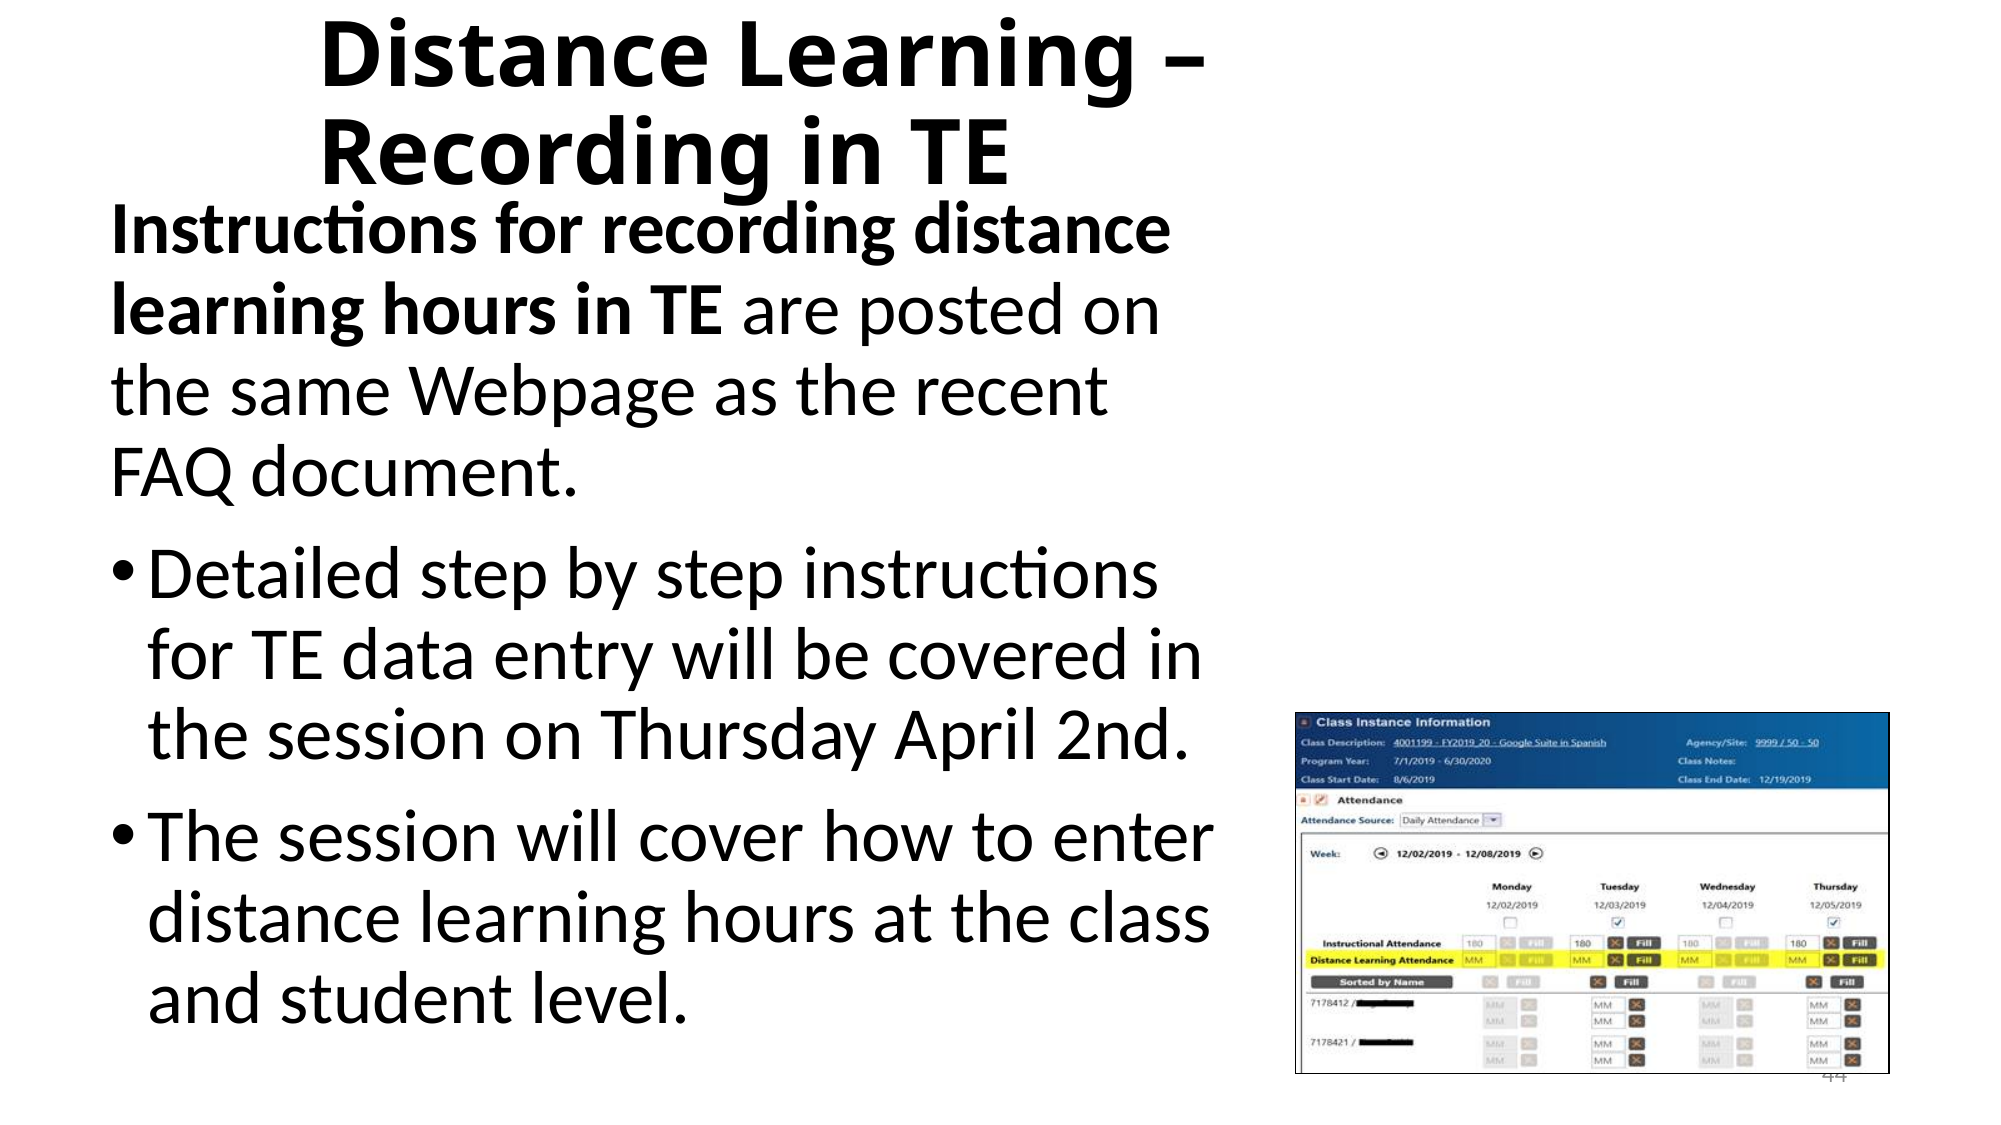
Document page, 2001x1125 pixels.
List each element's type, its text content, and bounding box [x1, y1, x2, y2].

list Instructions for recording distance learning hours in TE are posted on the same Webpage as the recent FAQ document. Detailed step by step instructions for TE data entry will be covered in the session on Thursday April 2nd. The session will cover how to enter distance learning hours at the class and student level. [95, 181, 1263, 971]
picture [1296, 713, 1889, 1073]
title Distance Learning – Recording in TE [302, 0, 1689, 213]
slide_number 44 [1412, 1074, 1863, 1103]
